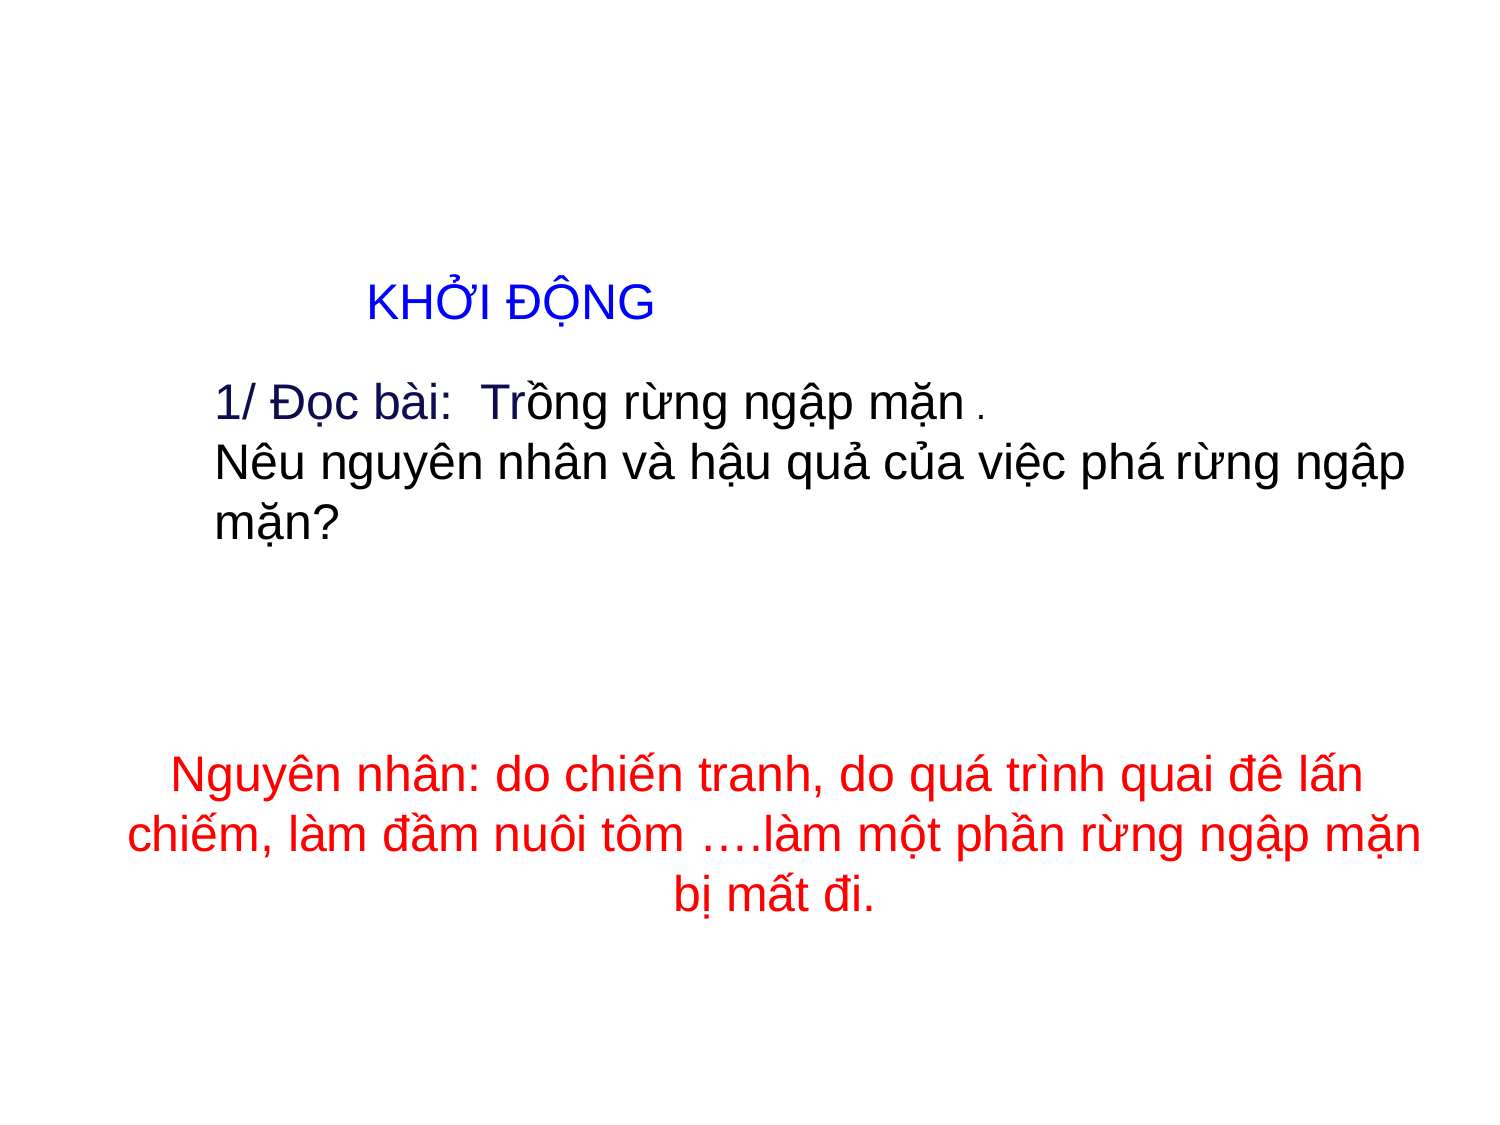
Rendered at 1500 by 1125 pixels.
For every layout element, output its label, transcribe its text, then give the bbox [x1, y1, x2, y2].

text_box KHỞI ĐỘNG [351, 262, 672, 338]
text_box 1/ Đọc bài: Trồng rừng ngập mặn . Nêu nguyên nhân và hậu quả của việc phá rừng ngập mặn? [200, 362, 1425, 618]
text_box Nguyên nhân: do chiến tranh, do quá trình quai đê lấn chiếm, làm đầm nuôi tôm ….làm một phần rừng ngập mặn bị mất đi. [50, 674, 1500, 988]
